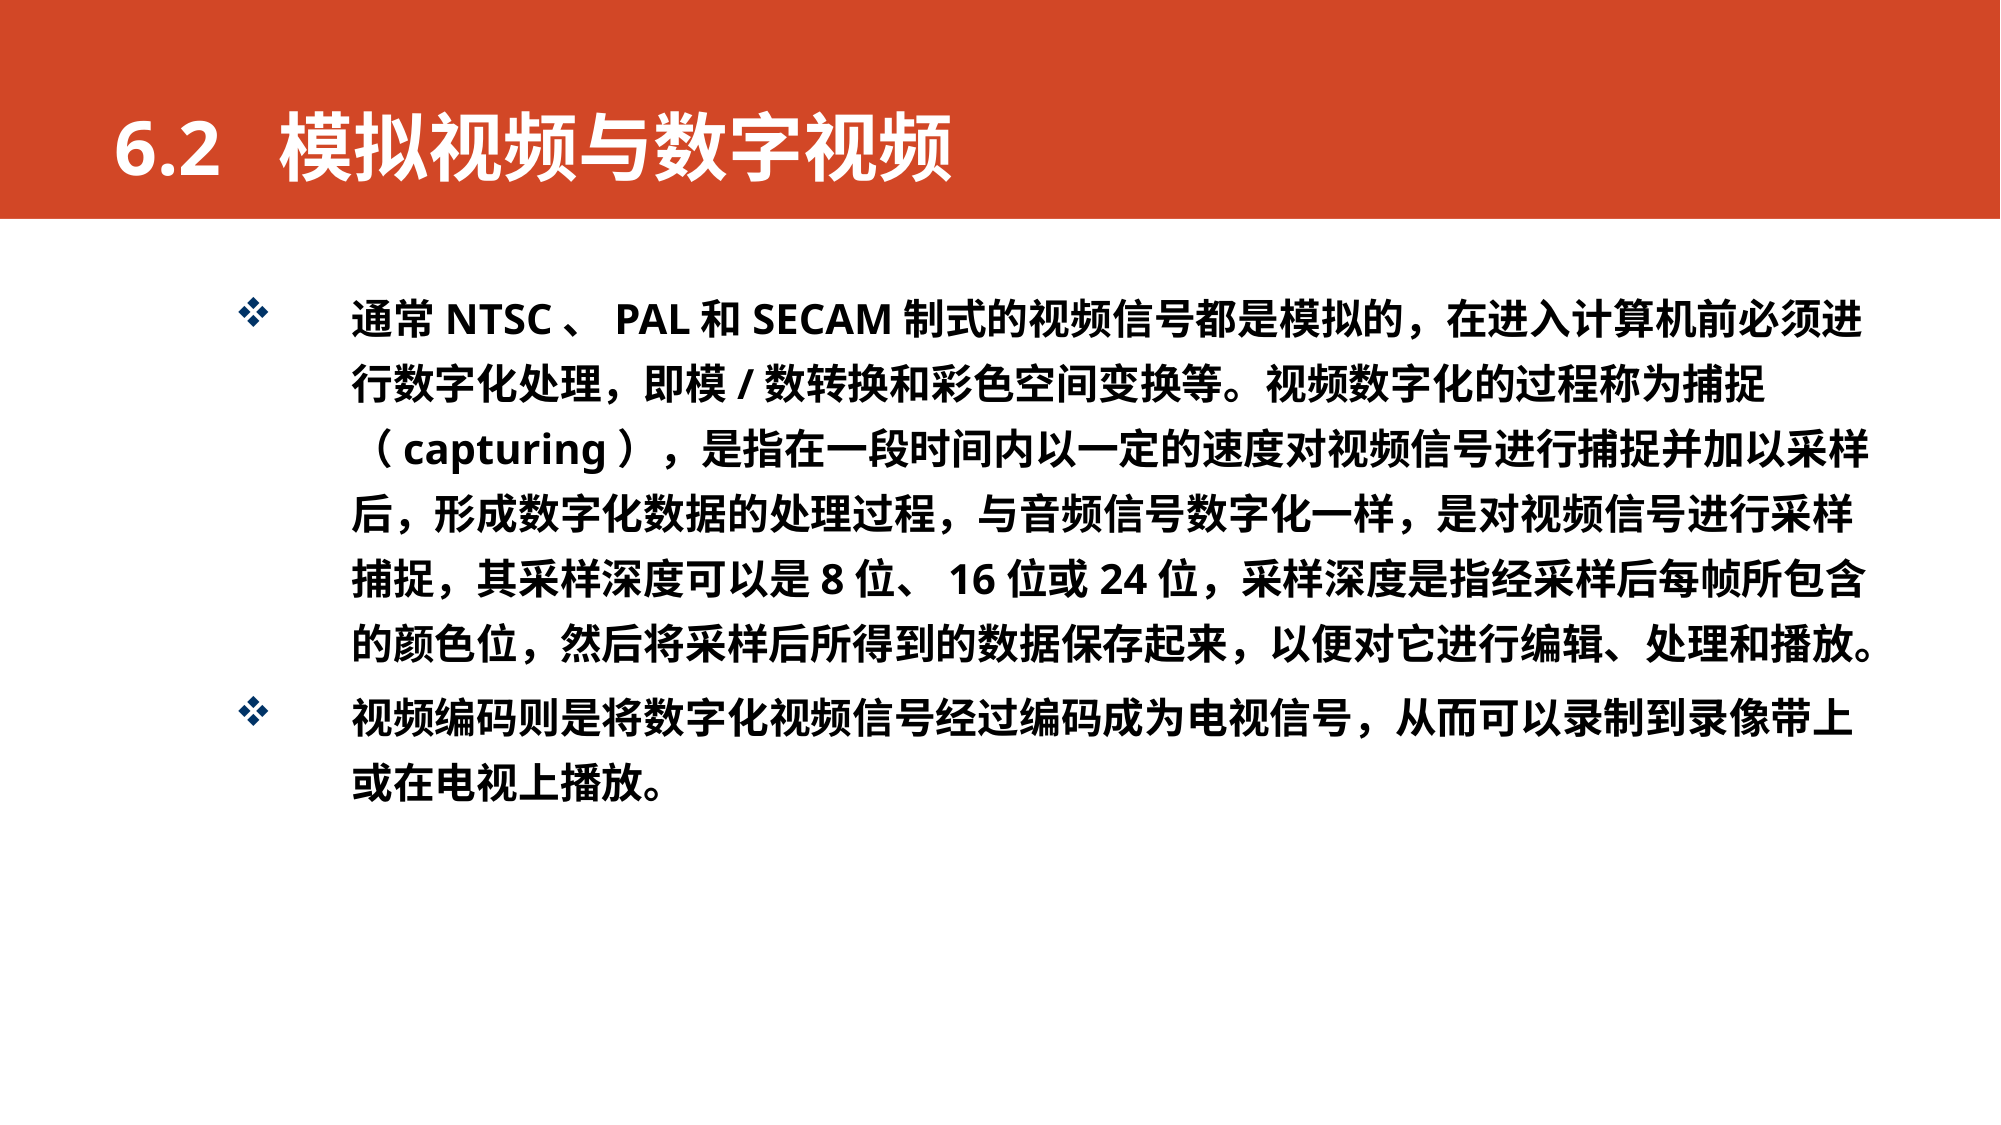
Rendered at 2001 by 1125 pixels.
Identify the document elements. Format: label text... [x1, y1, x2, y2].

title 6.2 模拟视频与数字视频 [99, 0, 1863, 199]
text_box 通常NTSC、PAL和SECAM制式的视频信号都是模拟的，在进入计算机前必须进行数字化处理，即模/数转换和彩色空间变换等。视频数字化的过程称为捕捉（capturing），是指在一段时间内以一定的速度对视频信号进行捕捉并加以采样后，形成数字化数据的处理过程，与音频信号数字化一样，是对视频信号进行采样捕捉，其采样深度可以是8位、16位或24位，采样深度是指经采样后每帧所包含的颜色位，然后将采样后所得到的数据保存起来，以便对它进行编辑、处理和播放。 视频编码则是将数字化视频信号经过编码成为电视信号，从而可以录制到录像带上或在电视上播放。 [219, 270, 1896, 1051]
